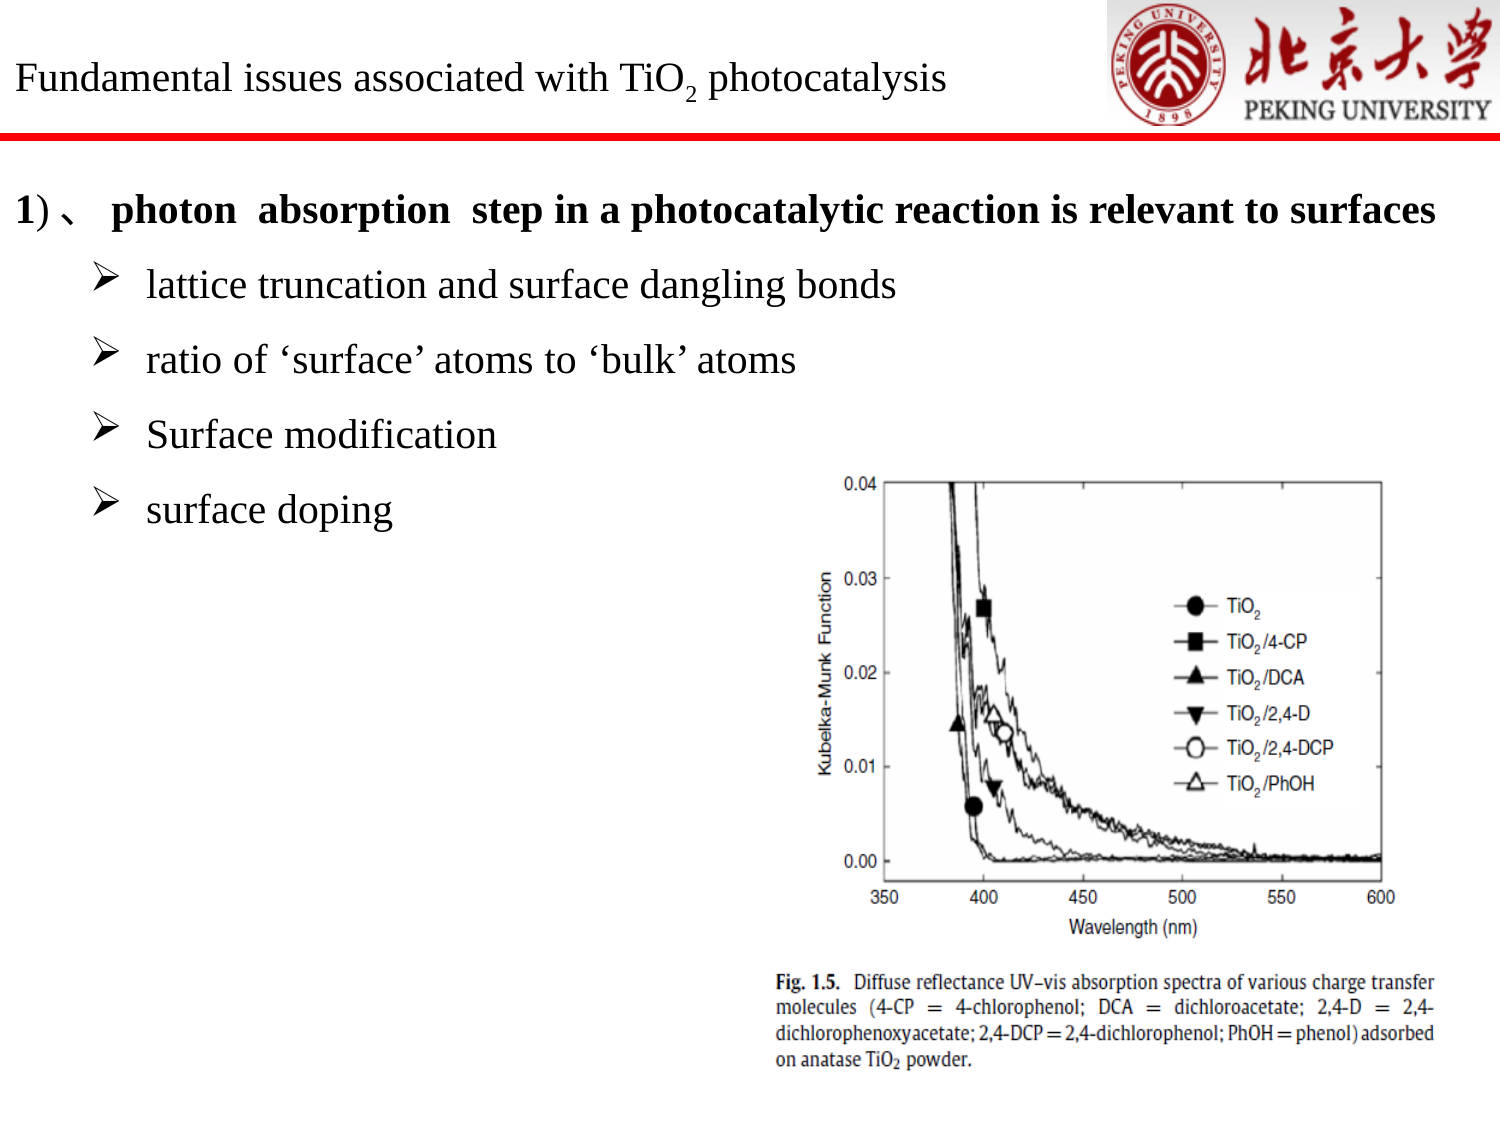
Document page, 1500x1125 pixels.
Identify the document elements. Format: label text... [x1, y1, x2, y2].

text_box 1)、photon absorption step in a photocatalytic reaction is relevant to surfaces lattice truncation and surface dangling bonds ratio of ‘surface’ atoms to ‘bulk’ atoms Surface modification surface doping [0, 148, 1471, 584]
text_box Fundamental issues associated with TiO2 photocatalysis [0, 42, 1069, 115]
picture [1107, 0, 1500, 126]
picture [773, 467, 1439, 1072]
